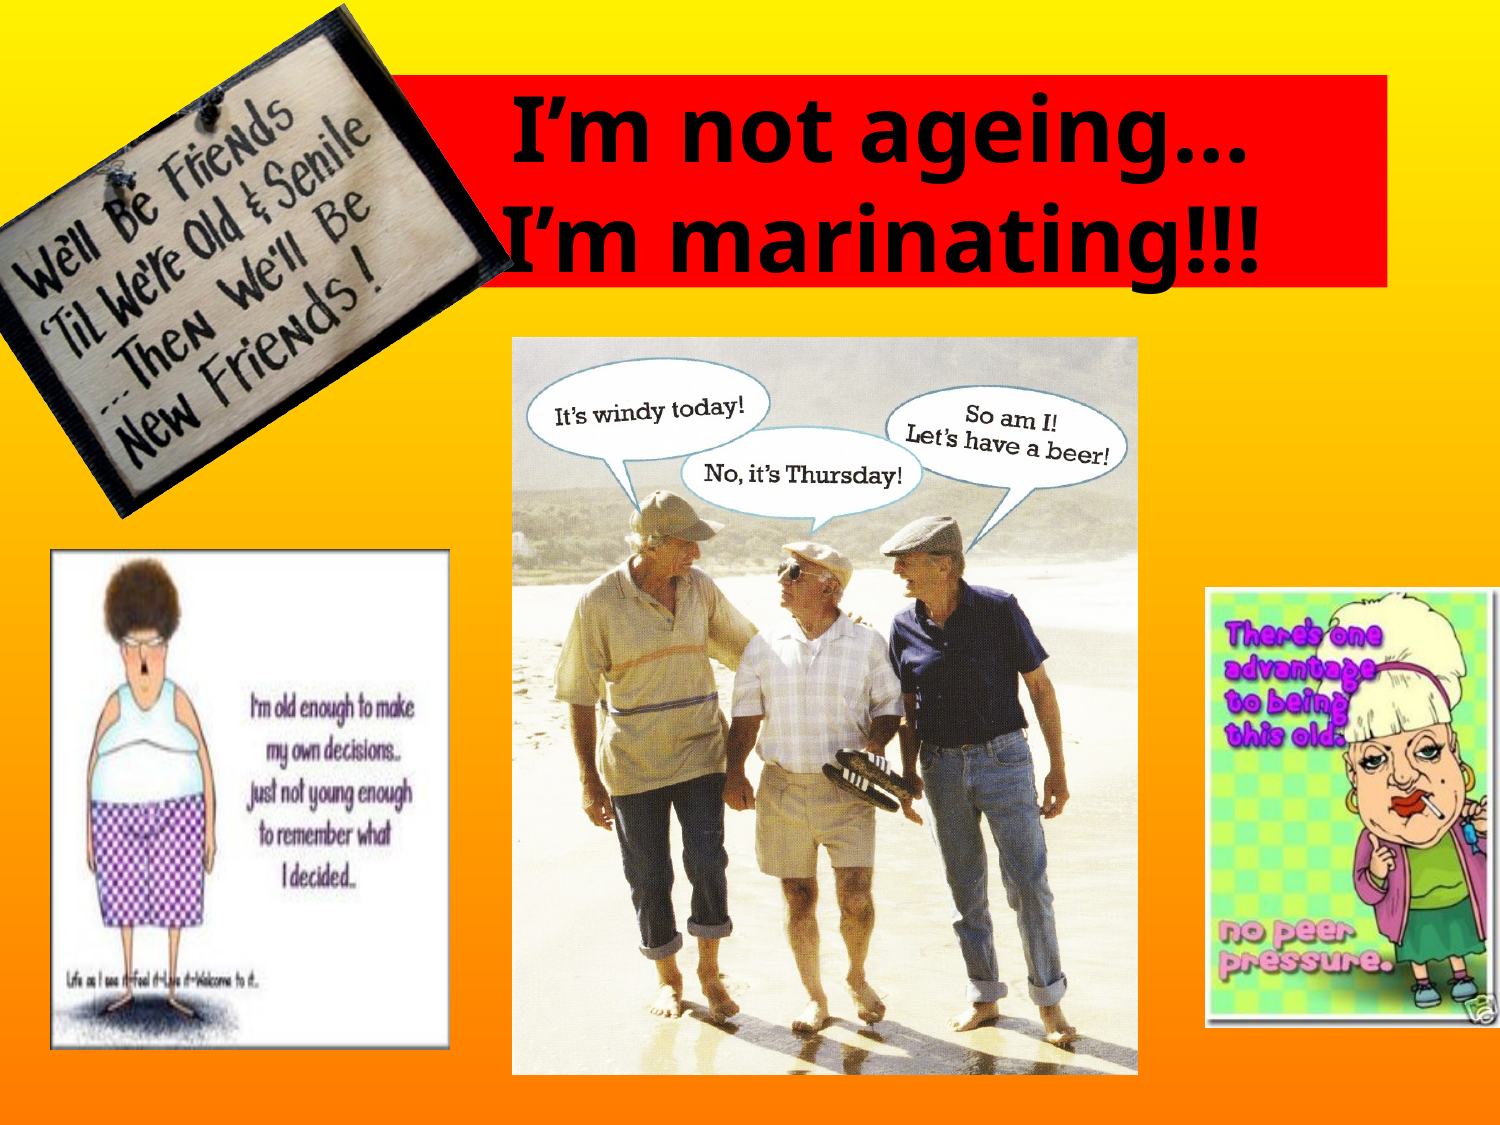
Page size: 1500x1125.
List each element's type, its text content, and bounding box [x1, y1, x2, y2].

picture [1204, 587, 1500, 1028]
picture [0, 4, 514, 519]
picture [512, 337, 1138, 1076]
picture [49, 549, 451, 1051]
title I’m not ageing… I’m marinating!!! [392, 75, 1388, 288]
